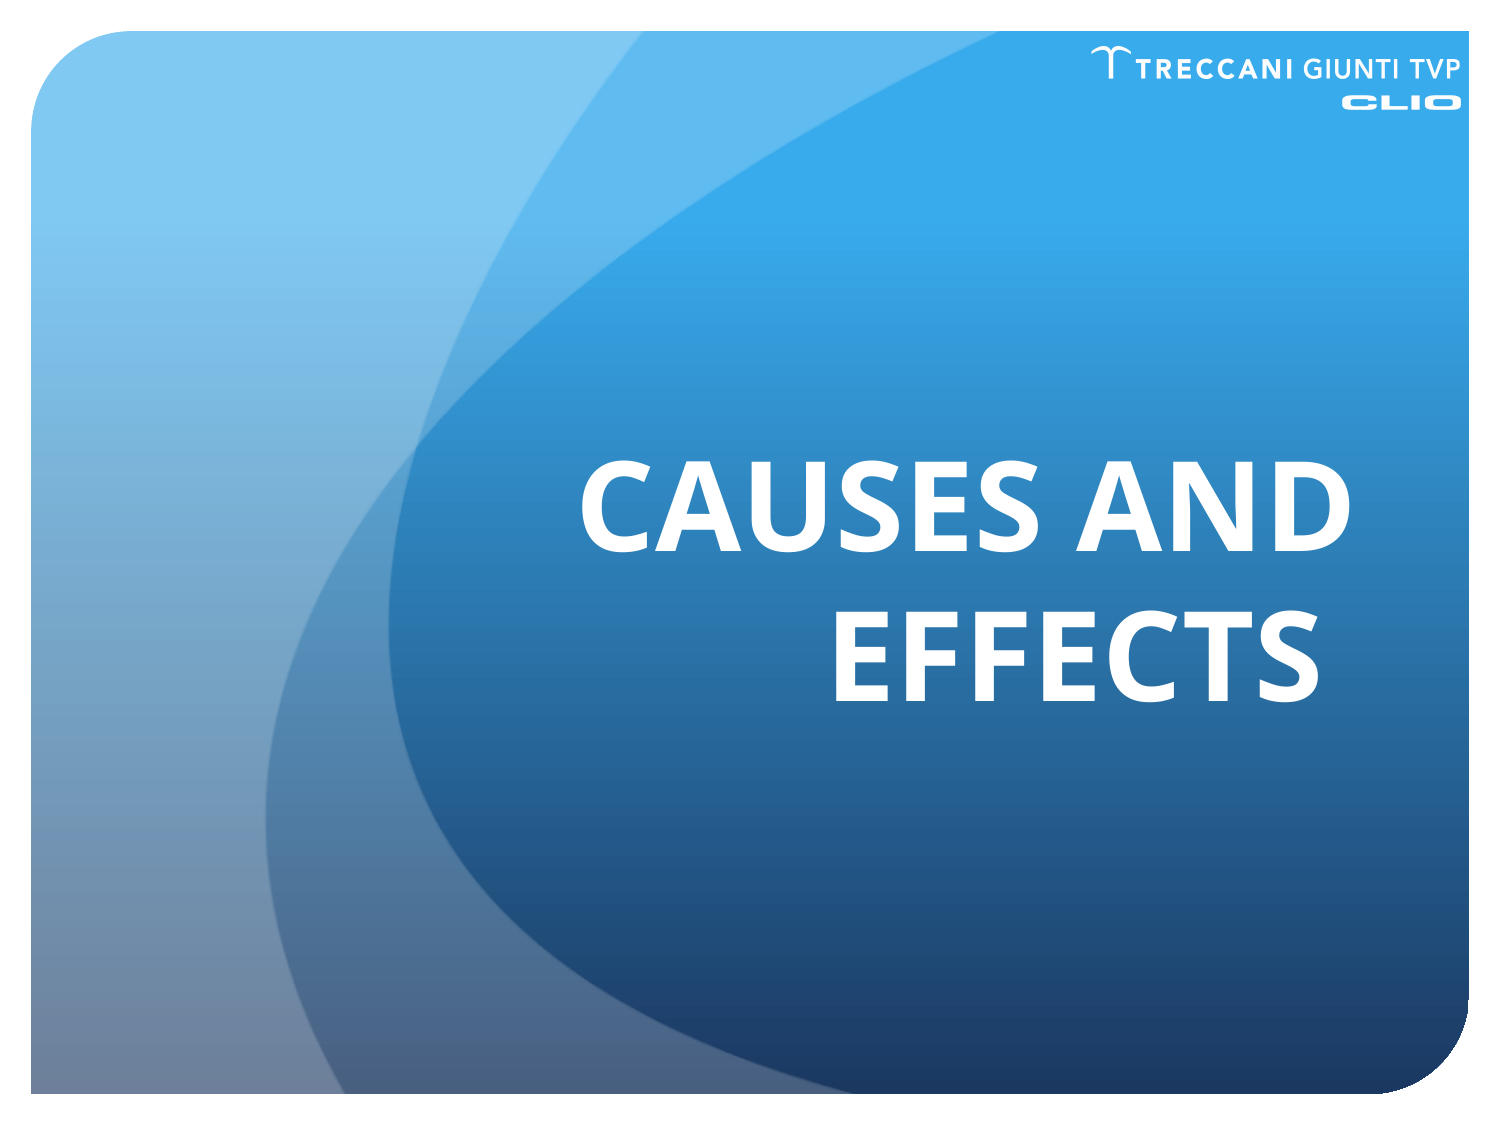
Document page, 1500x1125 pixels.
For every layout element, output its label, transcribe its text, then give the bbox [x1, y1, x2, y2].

title CAUSES AND EFFECTS [262, 390, 1372, 735]
picture [26, 30, 1474, 1095]
